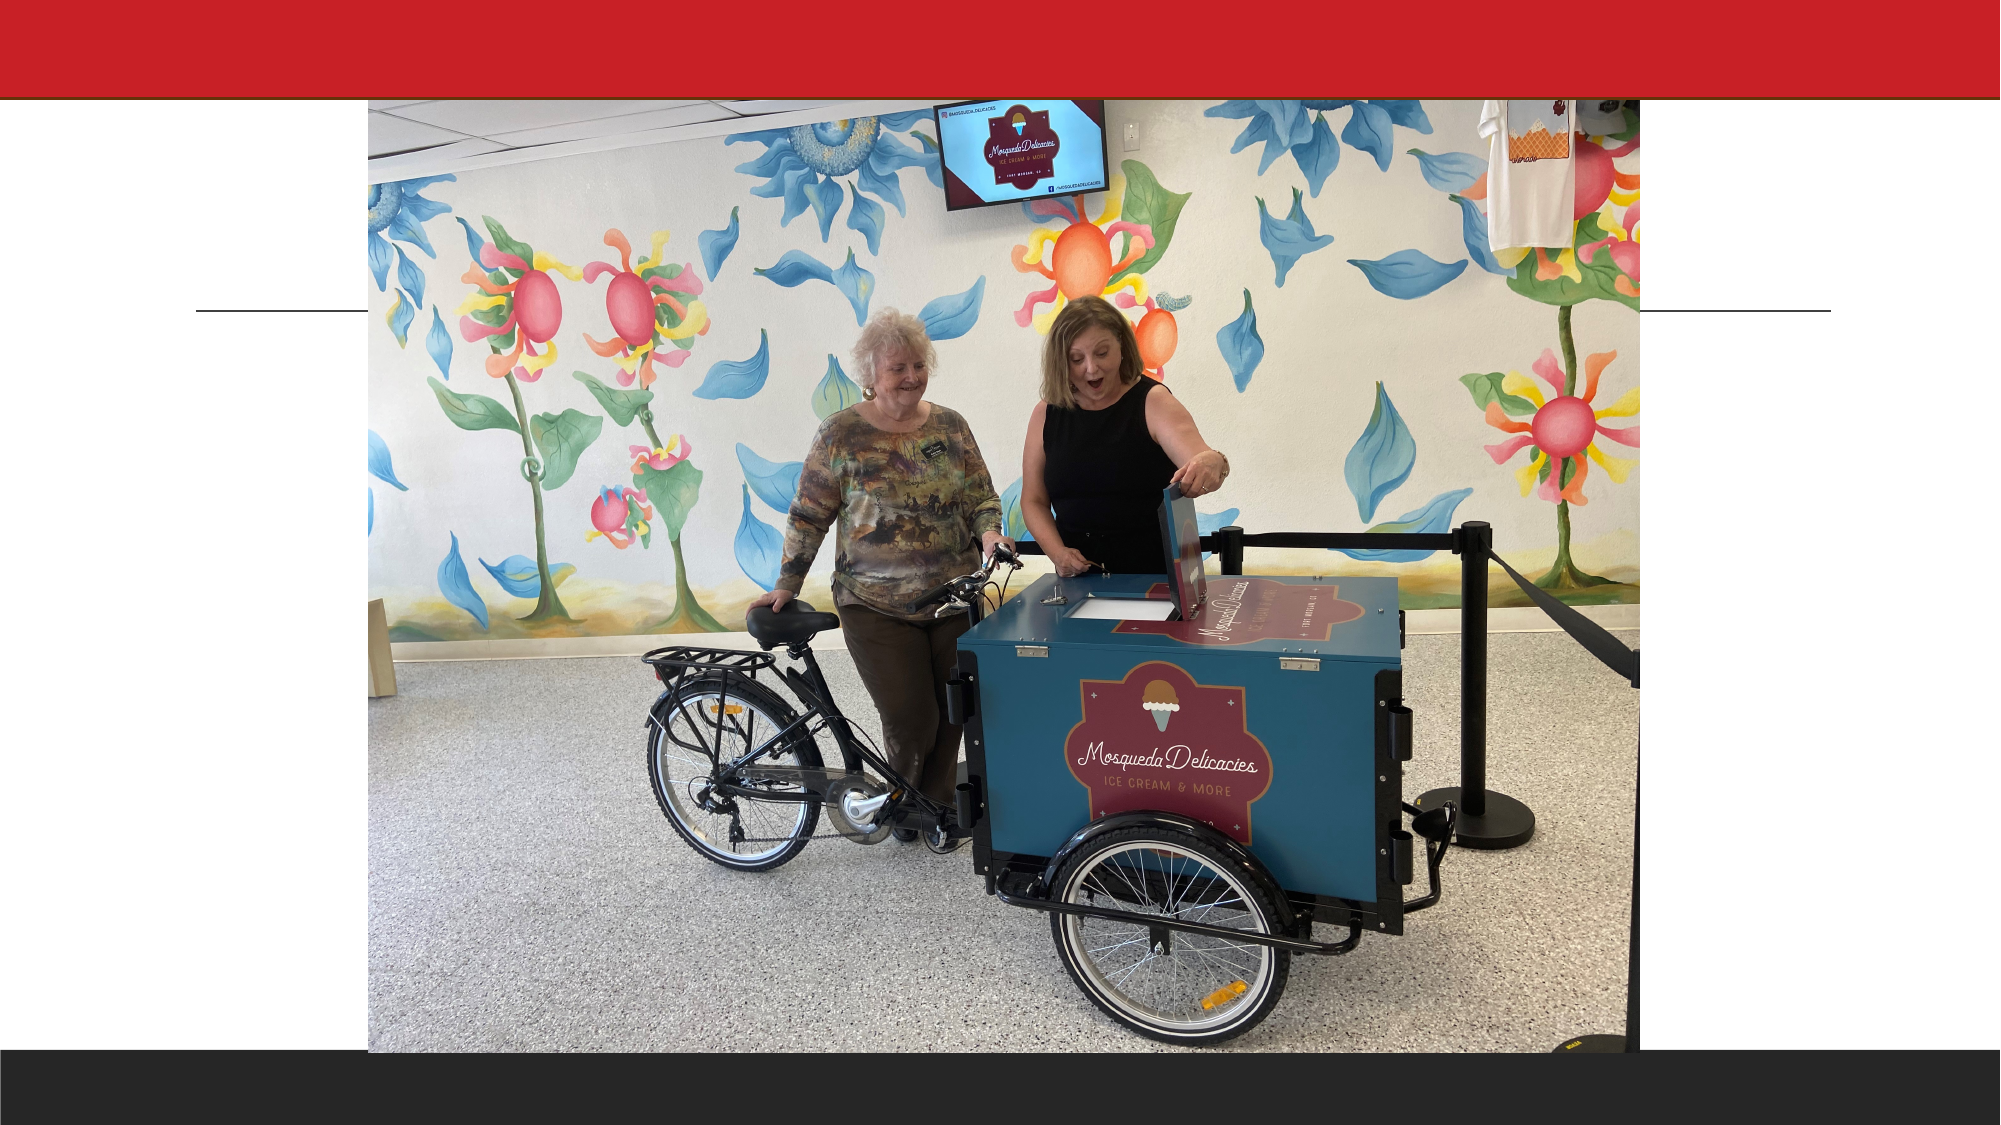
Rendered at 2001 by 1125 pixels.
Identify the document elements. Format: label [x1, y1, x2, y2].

text_box [0, 0, 2000, 100]
picture [367, 98, 1640, 1053]
